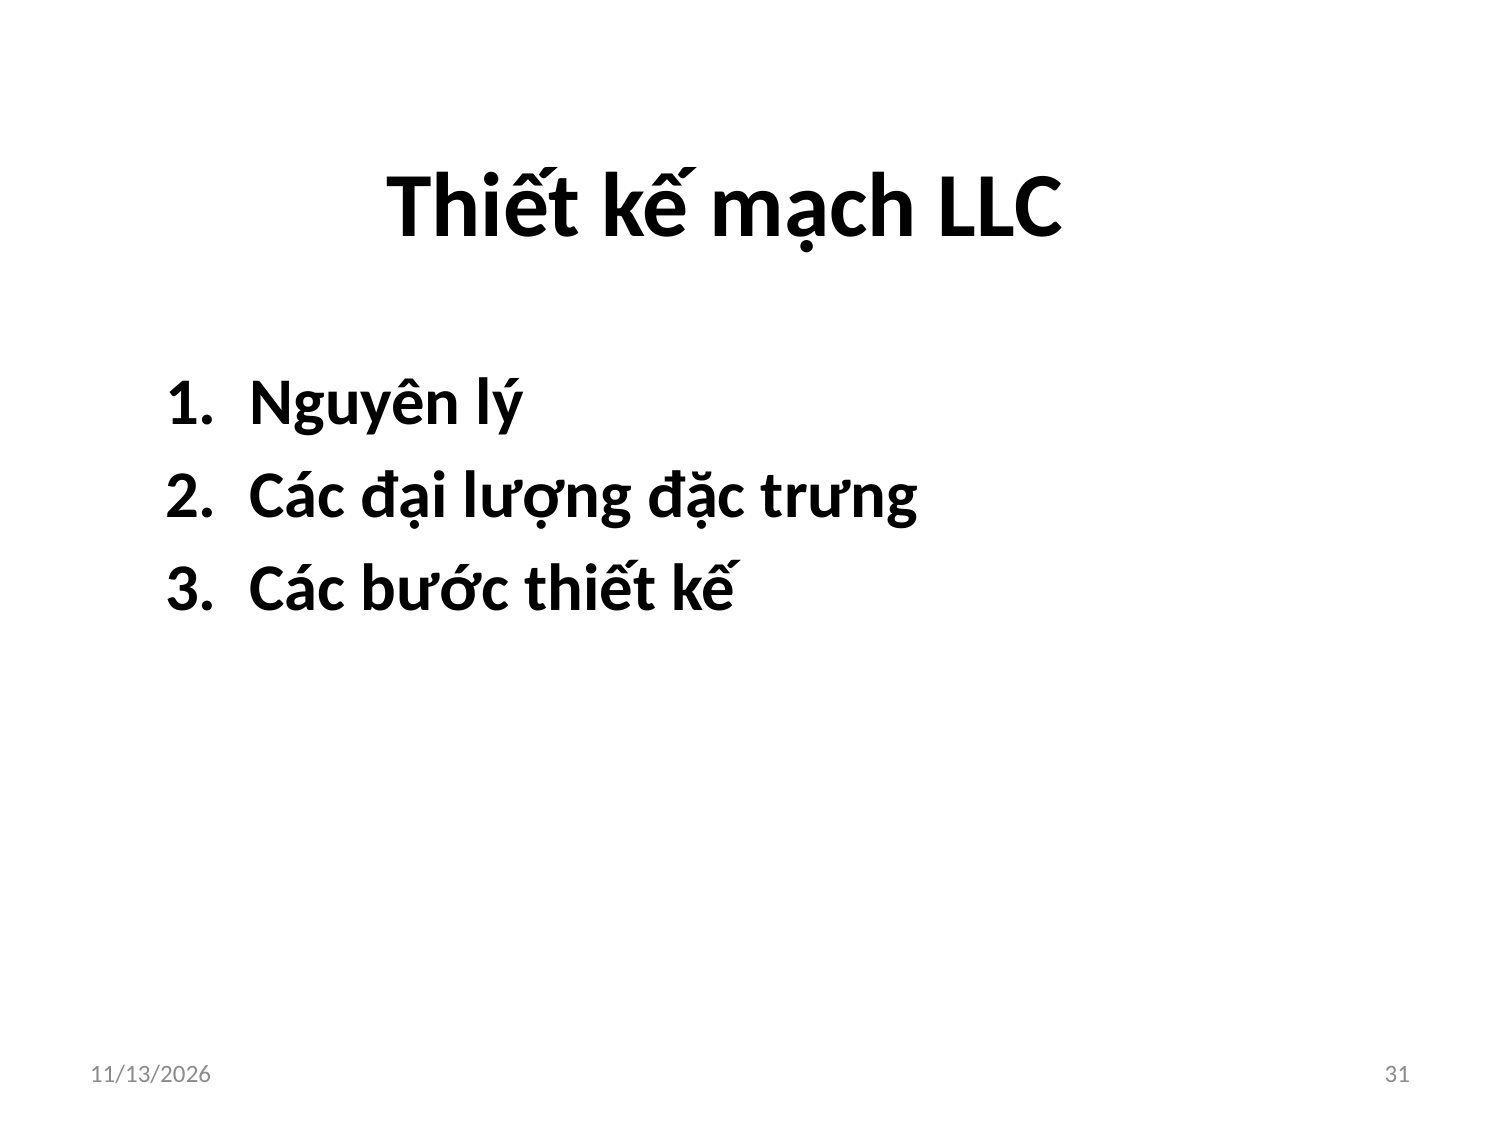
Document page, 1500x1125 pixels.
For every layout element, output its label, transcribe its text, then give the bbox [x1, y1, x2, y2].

title Thiết kế mạch LLC [262, 112, 1188, 288]
slide_number 31 [1074, 1042, 1425, 1103]
subtitle Nguyên lý Các đại lượng đặc trưng Các bước thiết kế [150, 350, 1100, 700]
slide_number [75, 1042, 425, 1103]
